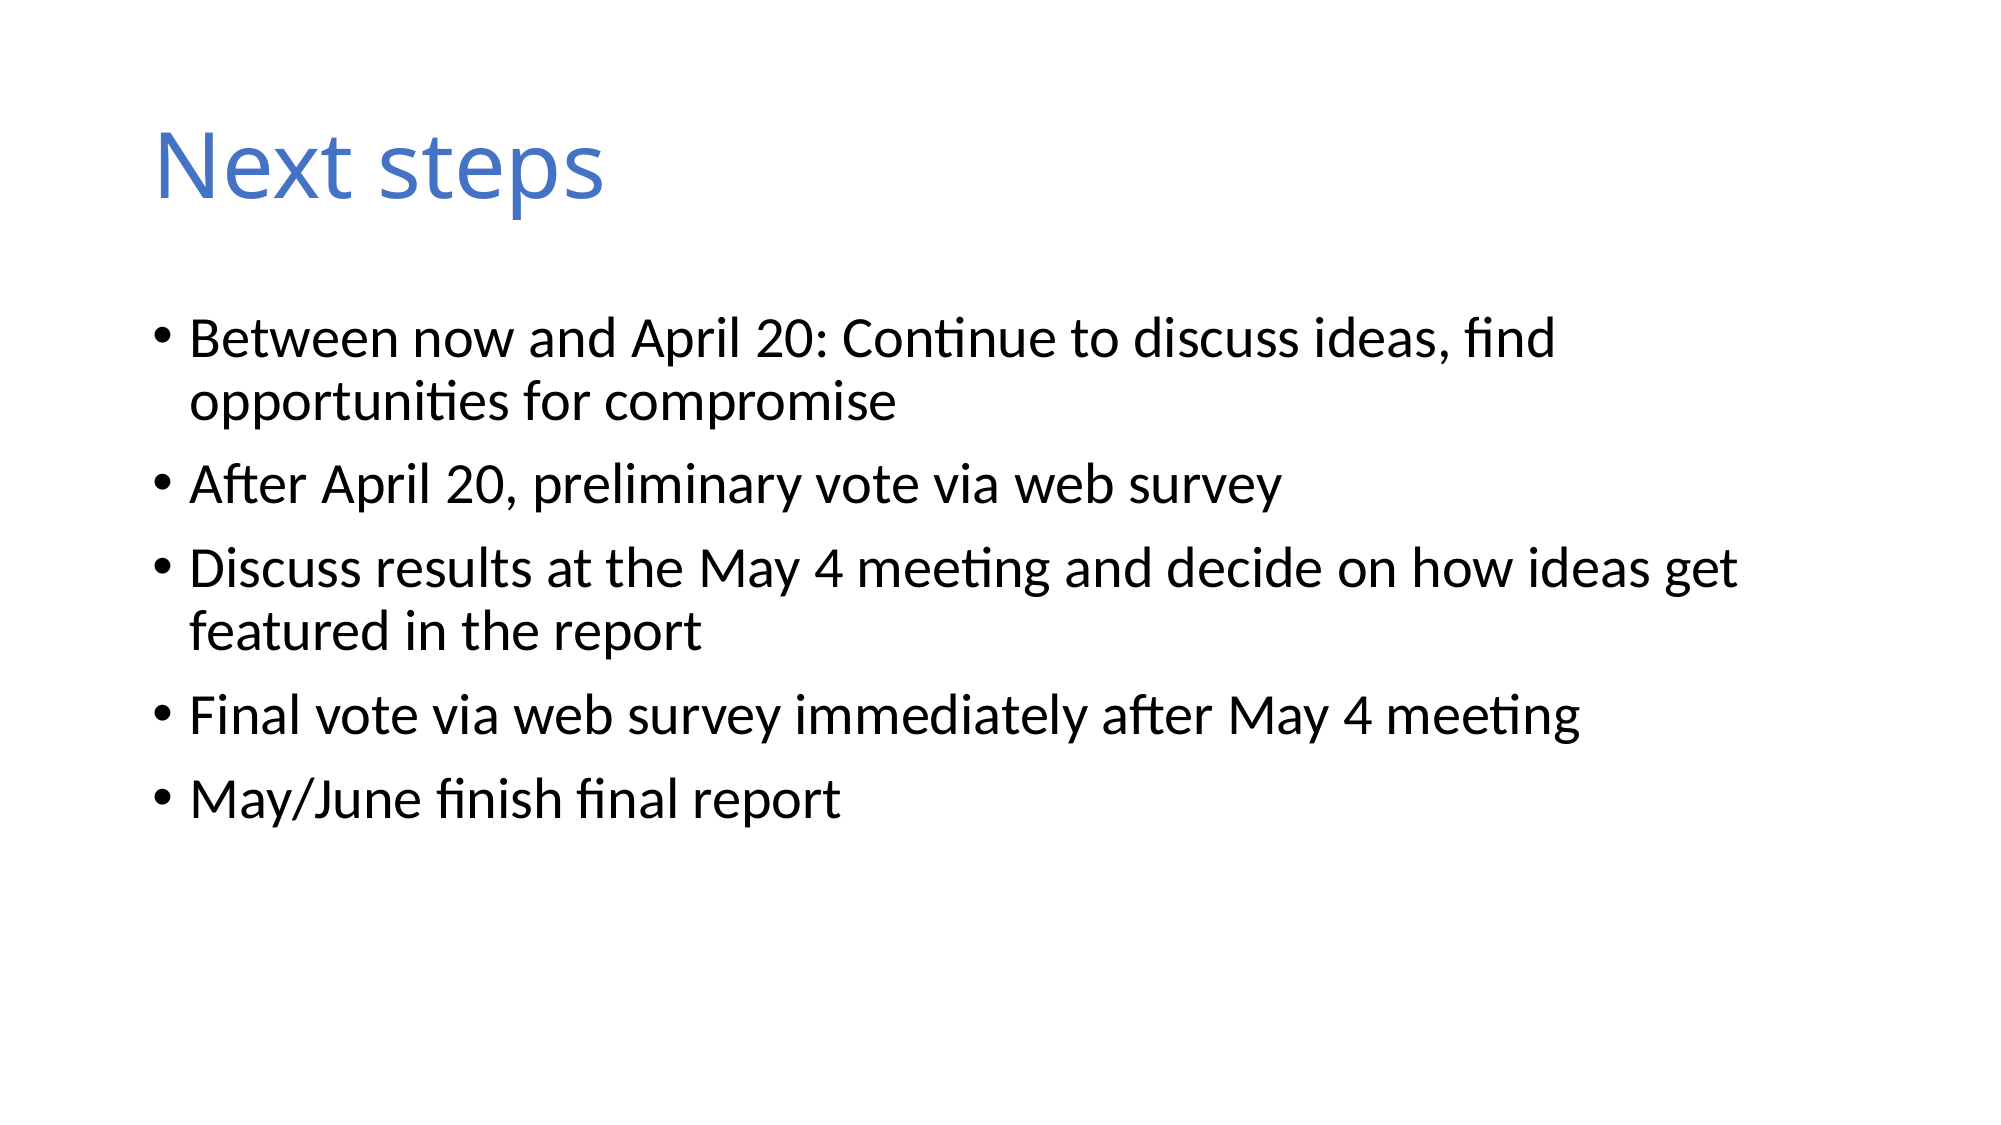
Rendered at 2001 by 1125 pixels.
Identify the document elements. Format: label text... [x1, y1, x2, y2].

title Next steps [137, 59, 1863, 278]
list Between now and April 20: Continue to discuss ideas, find opportunities for compromise After April 20, preliminary vote via web survey Discuss results at the May 4 meeting and decide on how ideas get featured in the report Final vote via web survey immediately after May 4 meeting May/June finish final report [137, 299, 1863, 1014]
